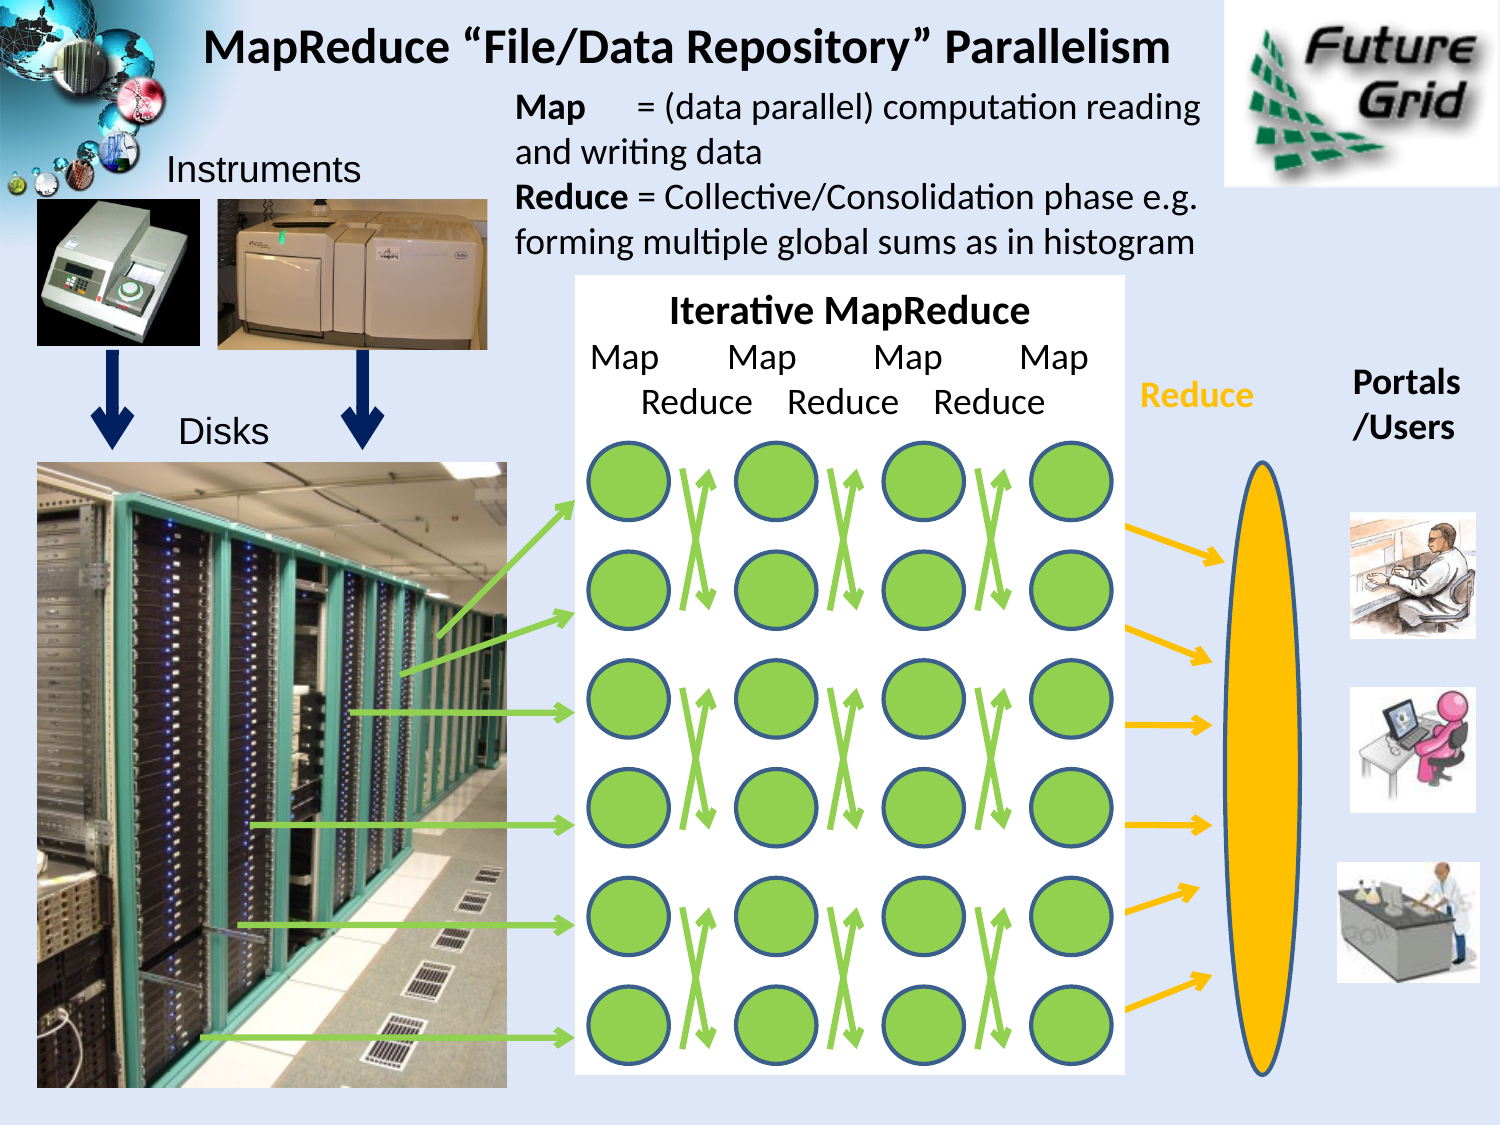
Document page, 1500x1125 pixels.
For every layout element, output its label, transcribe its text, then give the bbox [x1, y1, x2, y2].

picture [1337, 862, 1480, 984]
picture [1349, 512, 1476, 640]
picture [1349, 687, 1476, 813]
text_box Disks [163, 399, 285, 460]
title MapReduce “File/Data Repository” Parallelism [75, 0, 1300, 88]
text_box Portals /Users [1338, 349, 1477, 455]
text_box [37, 462, 1301, 1088]
text_box Instruments [151, 137, 377, 198]
picture [1225, 0, 1500, 188]
text_box Reduce [1129, 362, 1270, 423]
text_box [1129, 887, 1201, 926]
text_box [1129, 974, 1213, 1026]
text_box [37, 199, 488, 351]
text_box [574, 274, 1126, 1076]
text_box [1129, 612, 1213, 663]
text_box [1129, 512, 1226, 563]
text_box Map1 [564, 389, 569, 460]
picture [0, 0, 263, 253]
text_box Map = (data parallel) computation reading and writing data Reduce = Collective/Consolidation phase e.g. forming multiple global sums as in histogram [500, 74, 1225, 270]
